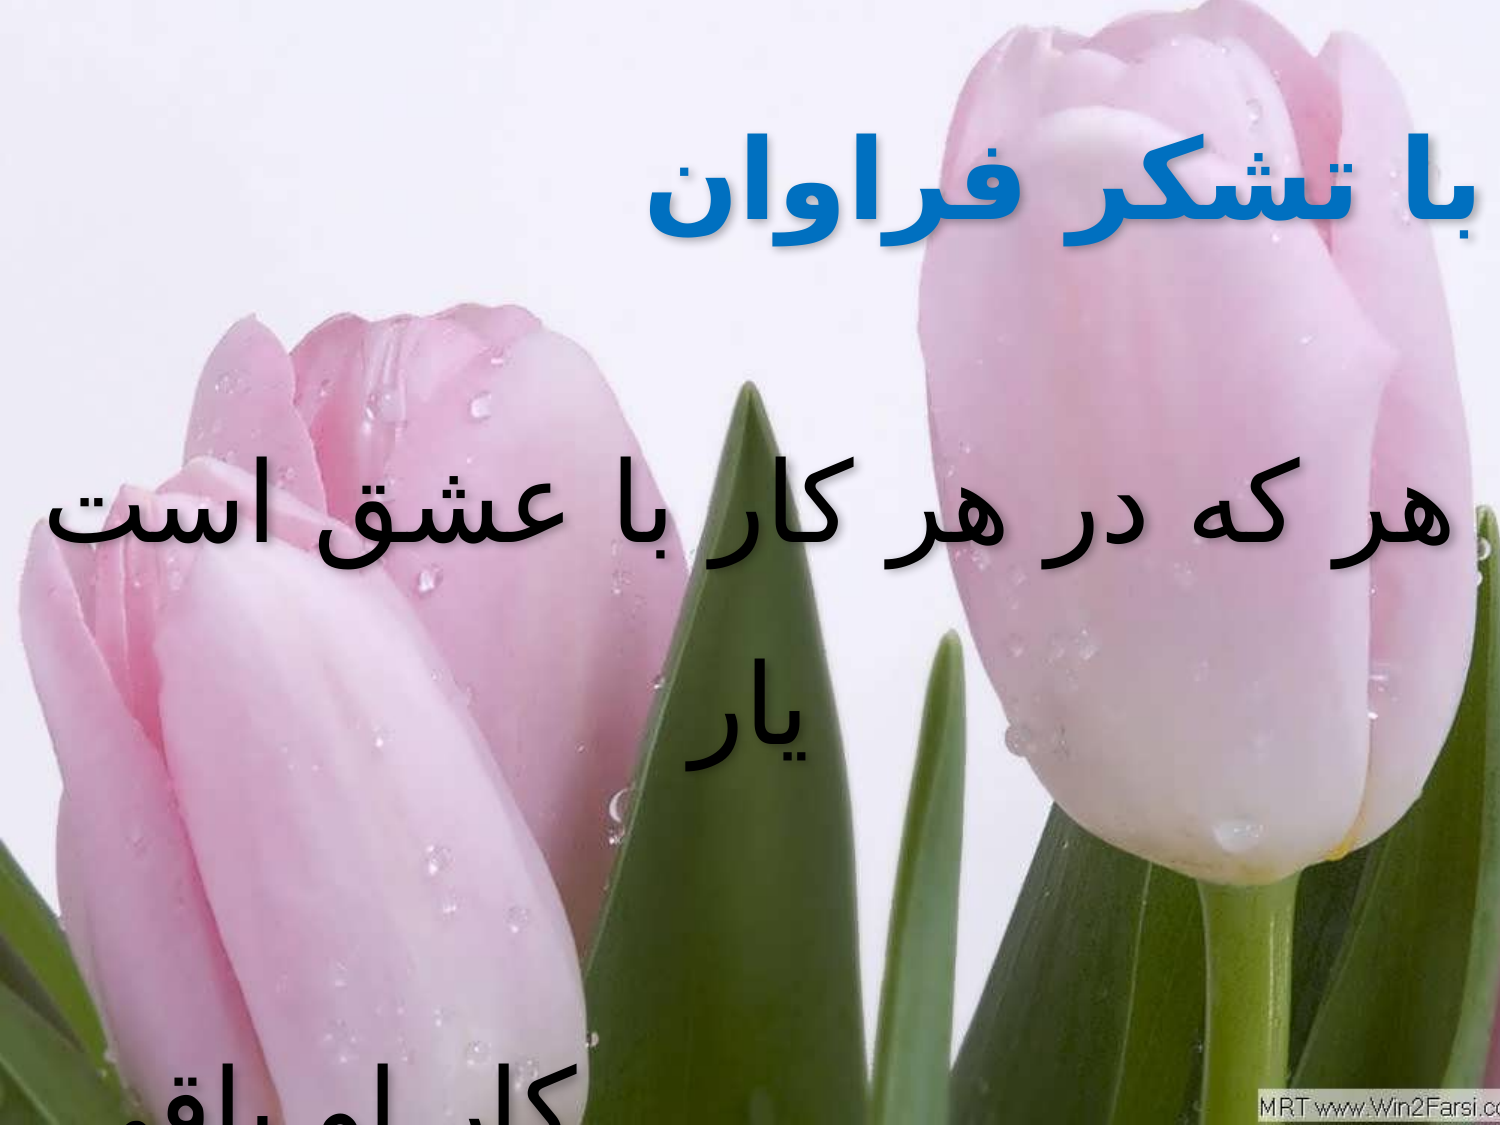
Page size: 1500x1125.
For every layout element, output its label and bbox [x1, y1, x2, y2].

list [0, 0, 1500, 1125]
